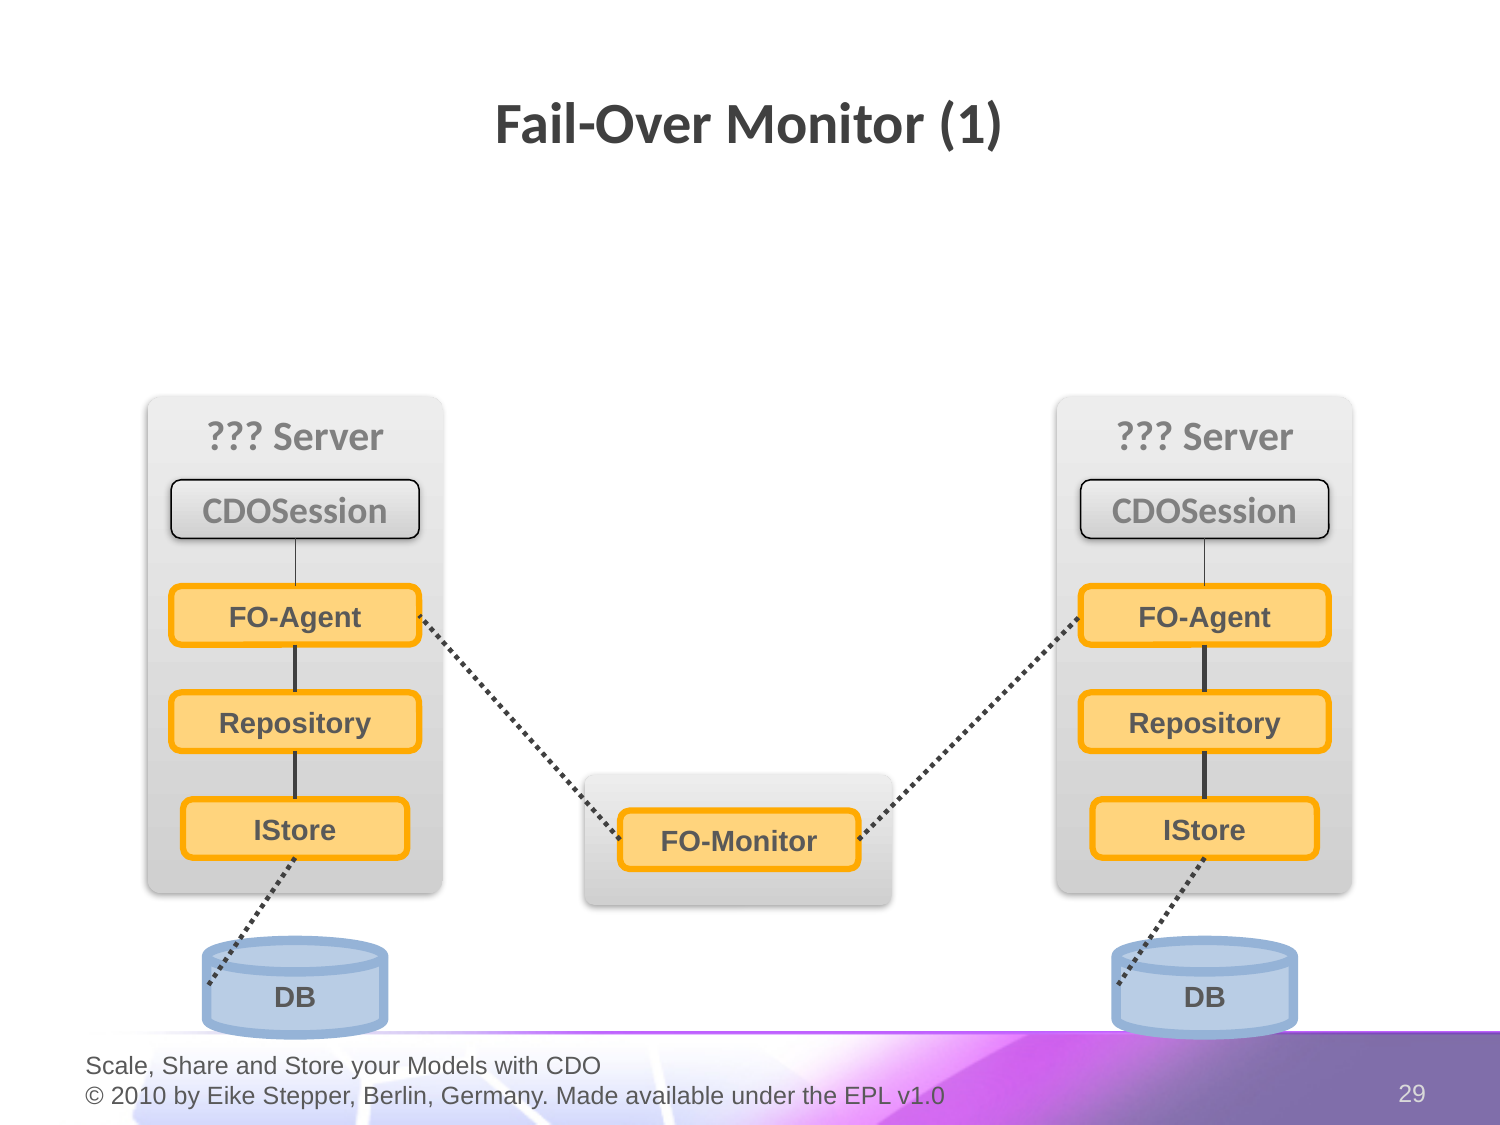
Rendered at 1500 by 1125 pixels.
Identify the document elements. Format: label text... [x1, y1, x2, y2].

footer Scale, Share and Store your Models with CDO © 2010 by Eike Stepper, Berlin, Germany. Made available under the EPL v1.0 [70, 1049, 1325, 1110]
text_box ??? Server [146, 396, 444, 895]
text_box IStore [180, 797, 410, 860]
text_box Repository [169, 690, 413, 754]
text_box [626, 774, 853, 809]
text_box [583, 848, 893, 906]
text_box FO-Monitor [617, 808, 861, 872]
text_box CDOSession [1079, 478, 1330, 540]
text_box FO-Agent [169, 583, 422, 647]
picture [0, 1031, 1500, 1125]
text_box Repository [1086, 690, 1331, 754]
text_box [858, 615, 1081, 840]
text_box Fail-Over Monitor (1) [0, 78, 1500, 163]
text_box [418, 615, 621, 840]
text_box FO-Agent [1078, 583, 1331, 647]
text_box ??? Server [1056, 396, 1354, 895]
slide_number 29 [1335, 1062, 1442, 1123]
text_box CDOSession [170, 478, 420, 540]
text_box DB [1114, 938, 1296, 1038]
text_box IStore [1090, 797, 1320, 860]
text_box DB [204, 938, 386, 1038]
